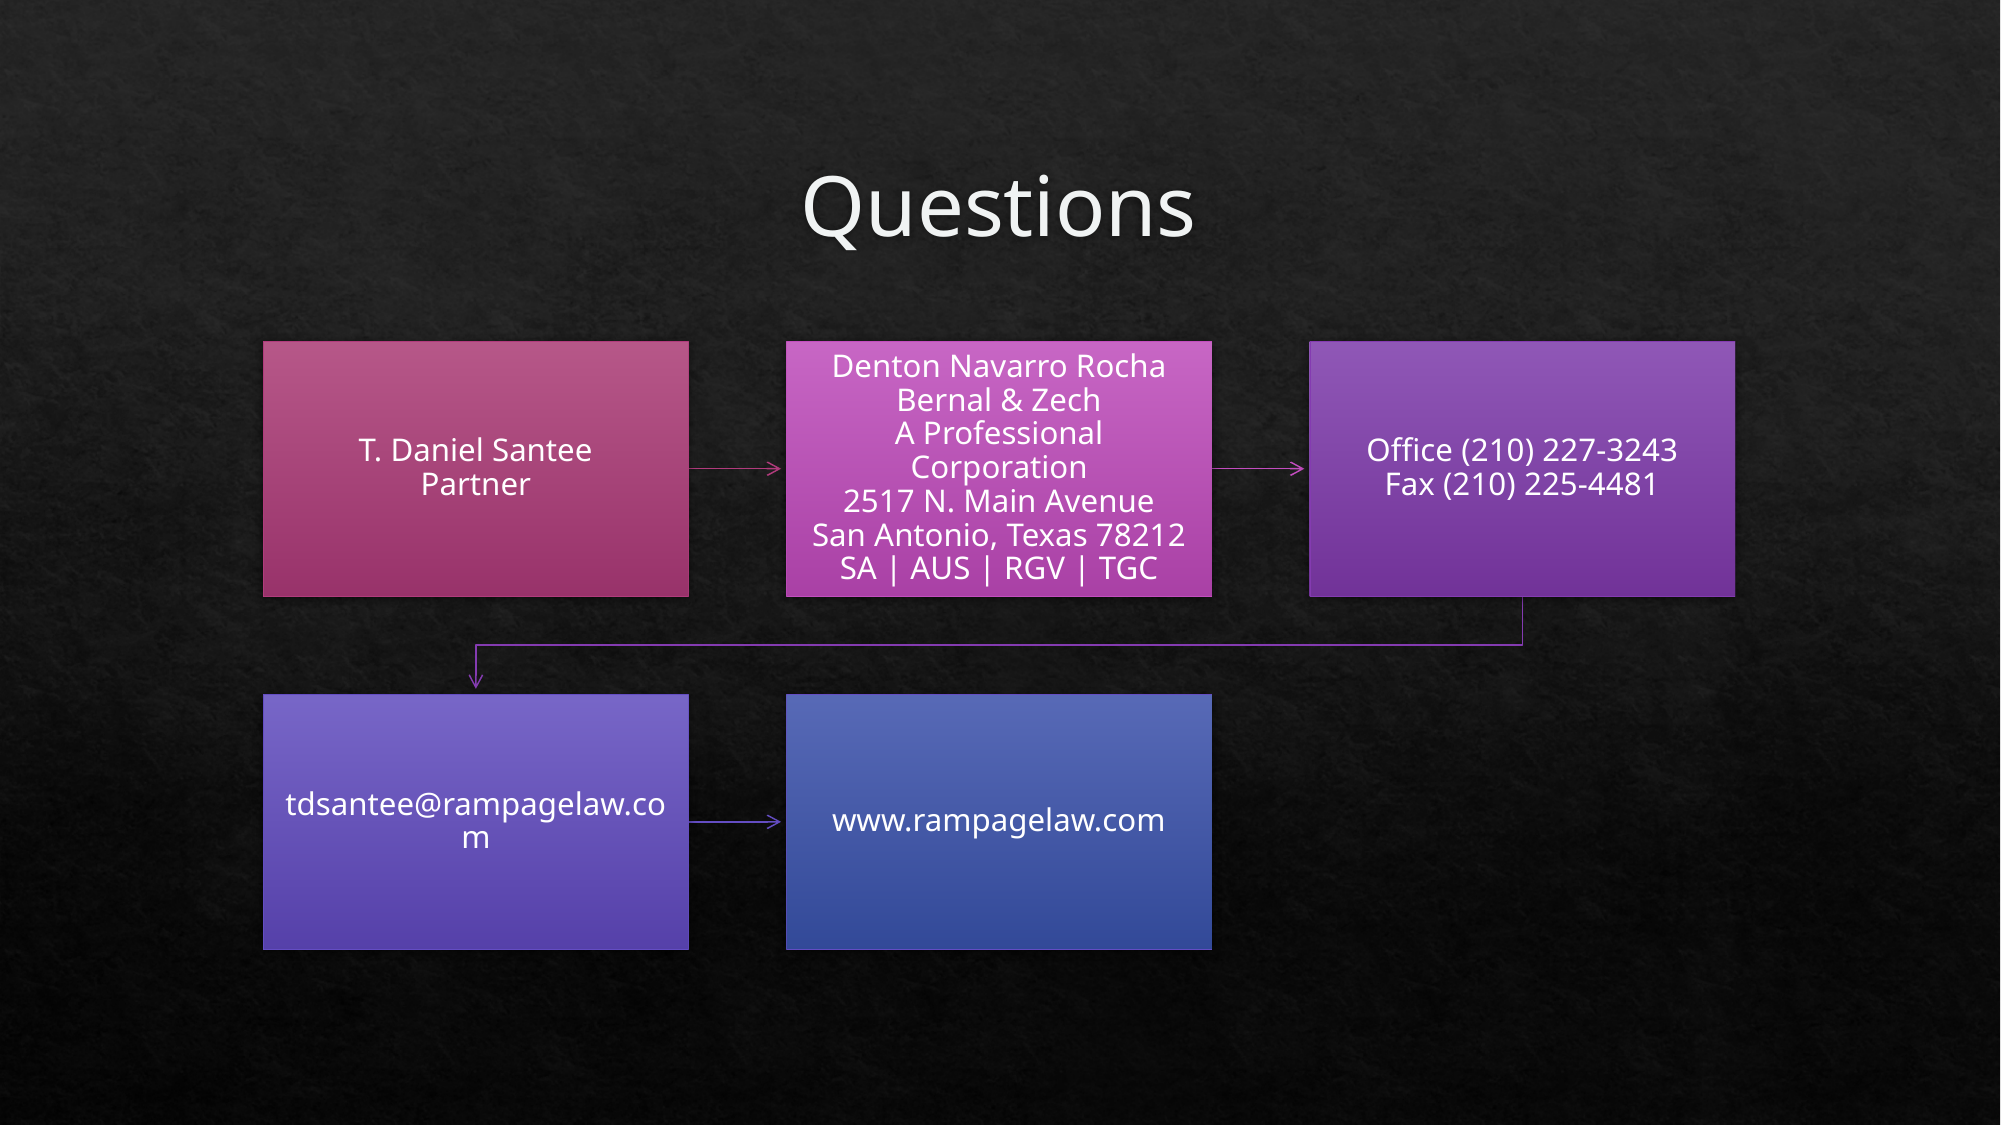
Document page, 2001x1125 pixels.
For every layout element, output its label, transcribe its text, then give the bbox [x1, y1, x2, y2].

title Questions [149, 99, 1849, 307]
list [149, 340, 1849, 951]
